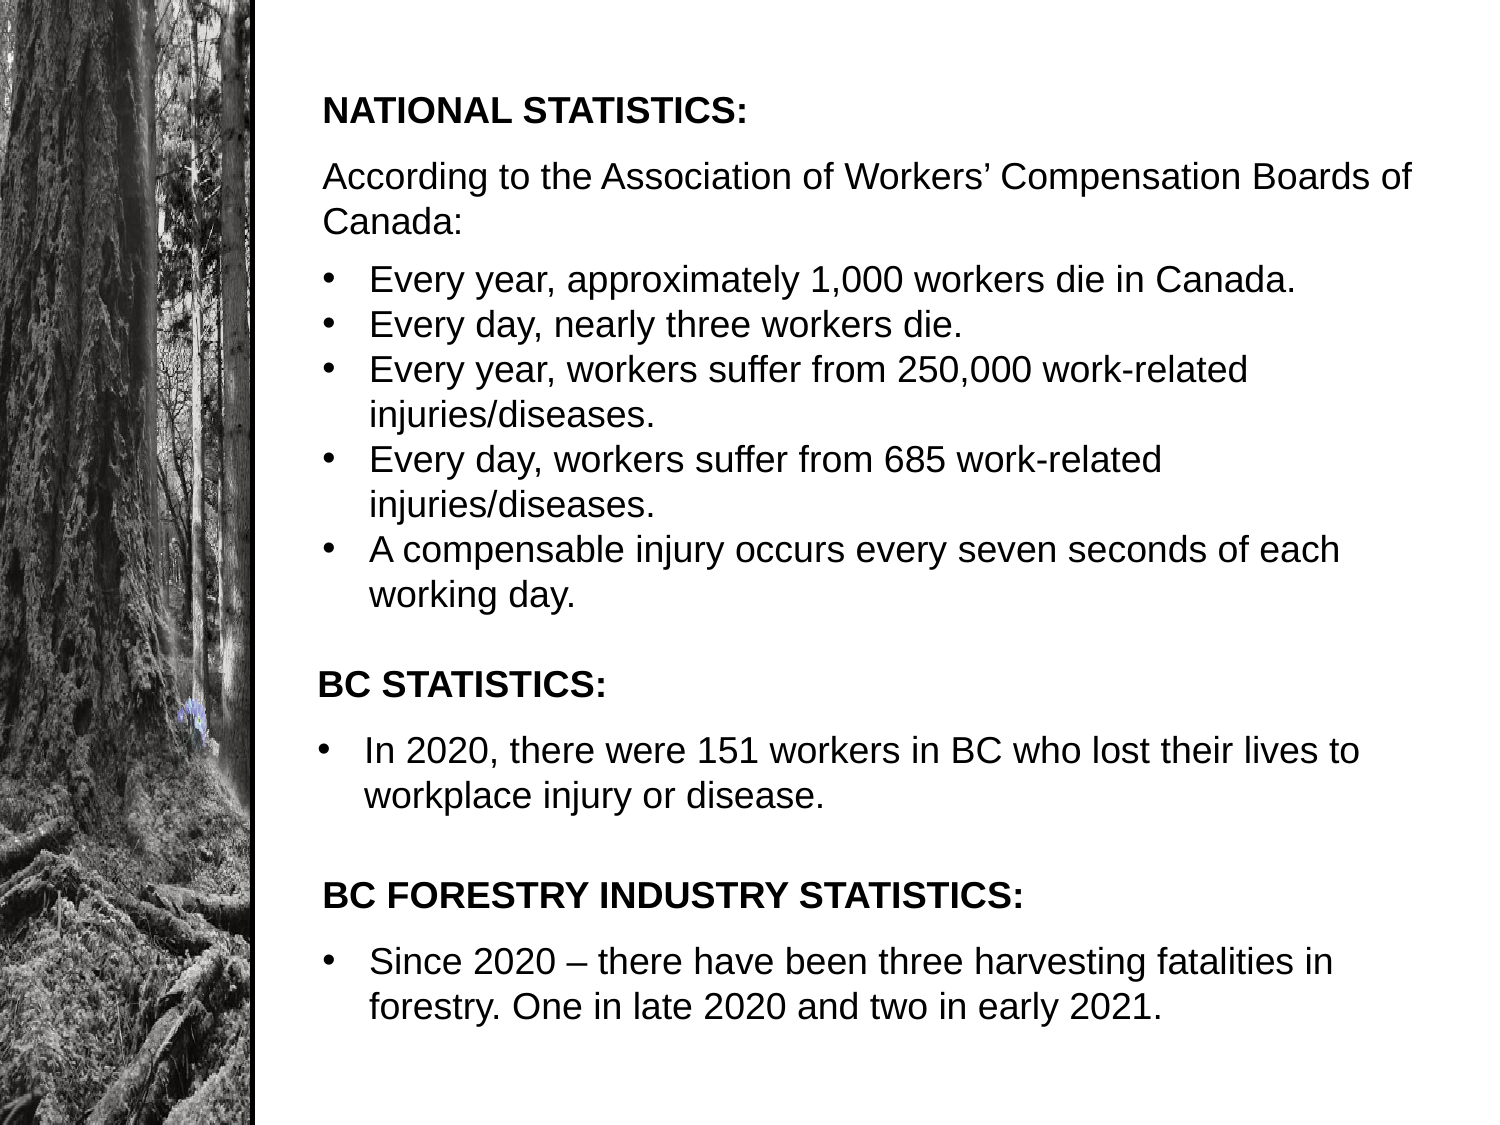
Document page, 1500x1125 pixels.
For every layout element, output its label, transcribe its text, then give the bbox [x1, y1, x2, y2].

text_box NATIONAL STATISTICS: According to the Association of Workers’ Compensation Boards of Canada: Every year, approximately 1,000 workers die in Canada. Every day, nearly three workers die. Every year, workers suffer from 250,000 work-related injuries/diseases. Every day, workers suffer from 685 work-related injuries/diseases. A compensable injury occurs every seven seconds of each working day. [307, 78, 1433, 641]
text_box BC FORESTRY INDUSTRY STATISTICS: Since 2020 – there have been three harvesting fatalities in forestry. One in late 2020 and two in early 2021. [307, 863, 1438, 1100]
text_box BC STATISTICS: In 2020, there were 151 workers in BC who lost their lives to workplace injury or disease. [302, 652, 1433, 828]
picture [0, 0, 251, 1125]
